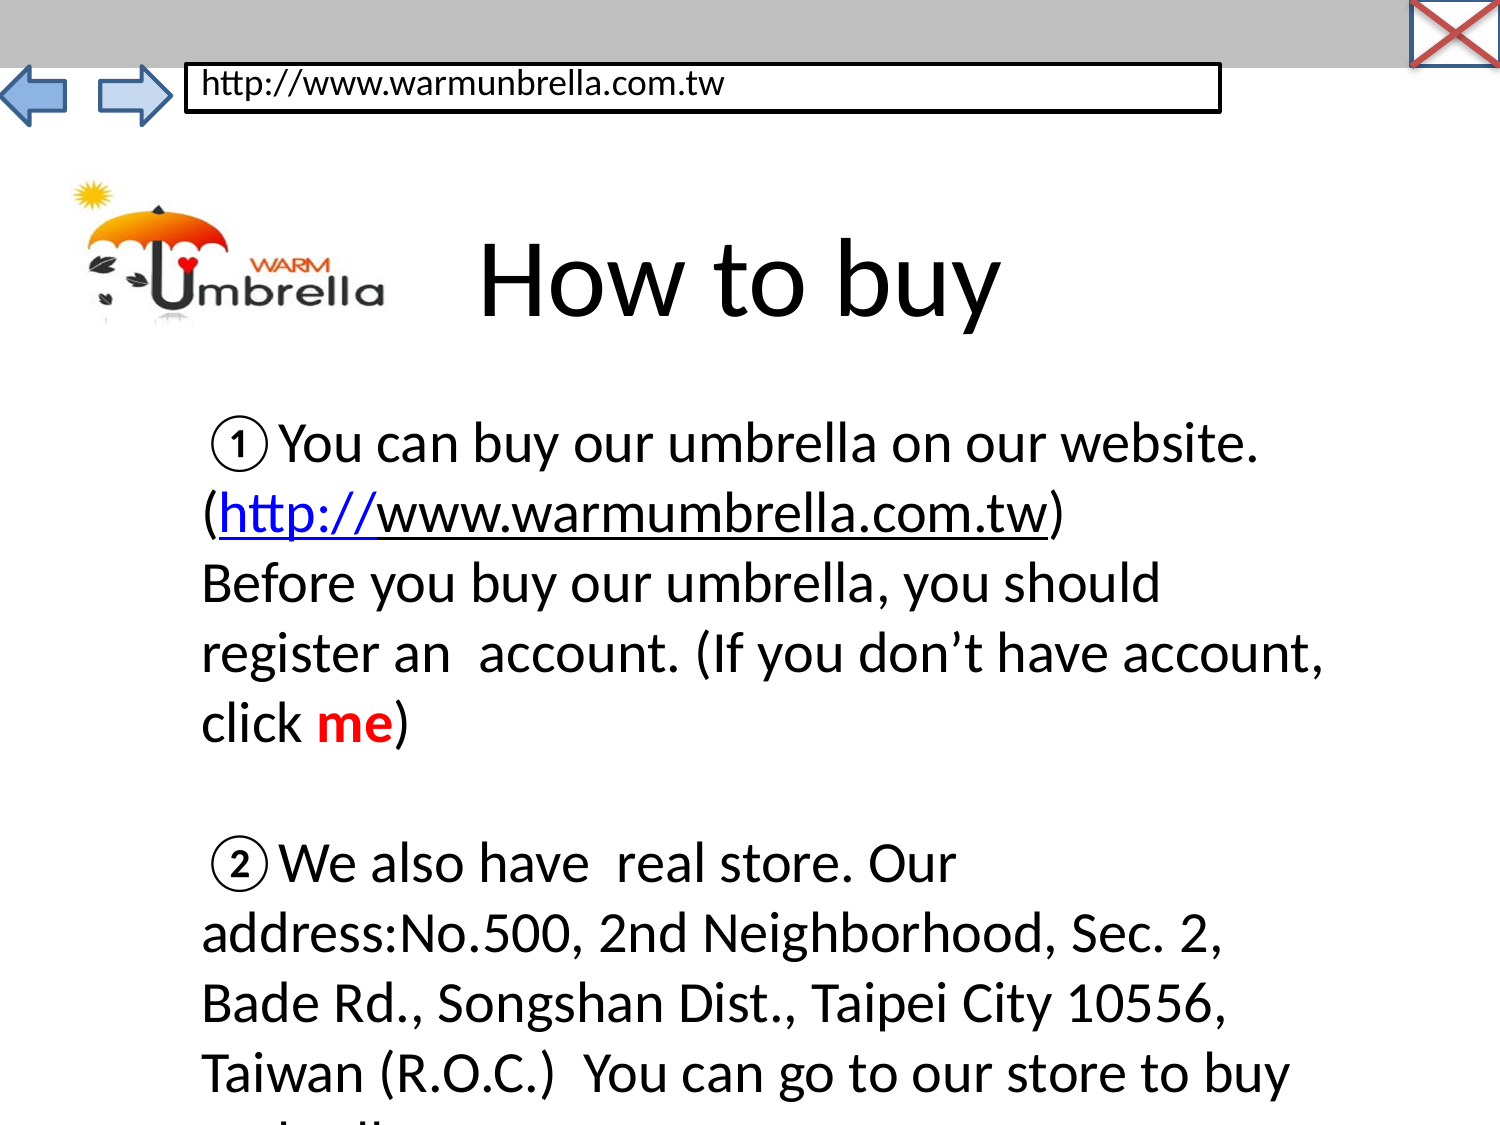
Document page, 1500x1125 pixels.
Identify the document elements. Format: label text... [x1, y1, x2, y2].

text_box [0, 64, 67, 128]
text_box [0, 0, 1407, 68]
text_box How to buy [462, 196, 1018, 346]
picture [30, 142, 438, 372]
text_box http://www.warmunbrella.com.tw [186, 50, 1114, 111]
text_box [184, 62, 1222, 114]
text_box [98, 64, 174, 128]
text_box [1411, 0, 1500, 67]
text_box ①You can buy our umbrella on our website. (http://www.warmumbrella.com.tw) Before you buy our umbrella, you should register an account. (If you don’t have account, click me) ②We also have real store. Our address:No.500, 2nd Neighborhood, Sec. 2, Bade Rd., Songshan Dist., Taipei City 10556, Taiwan (R.O.C.) You can go to our store to buy umbrella. [186, 397, 1353, 1125]
